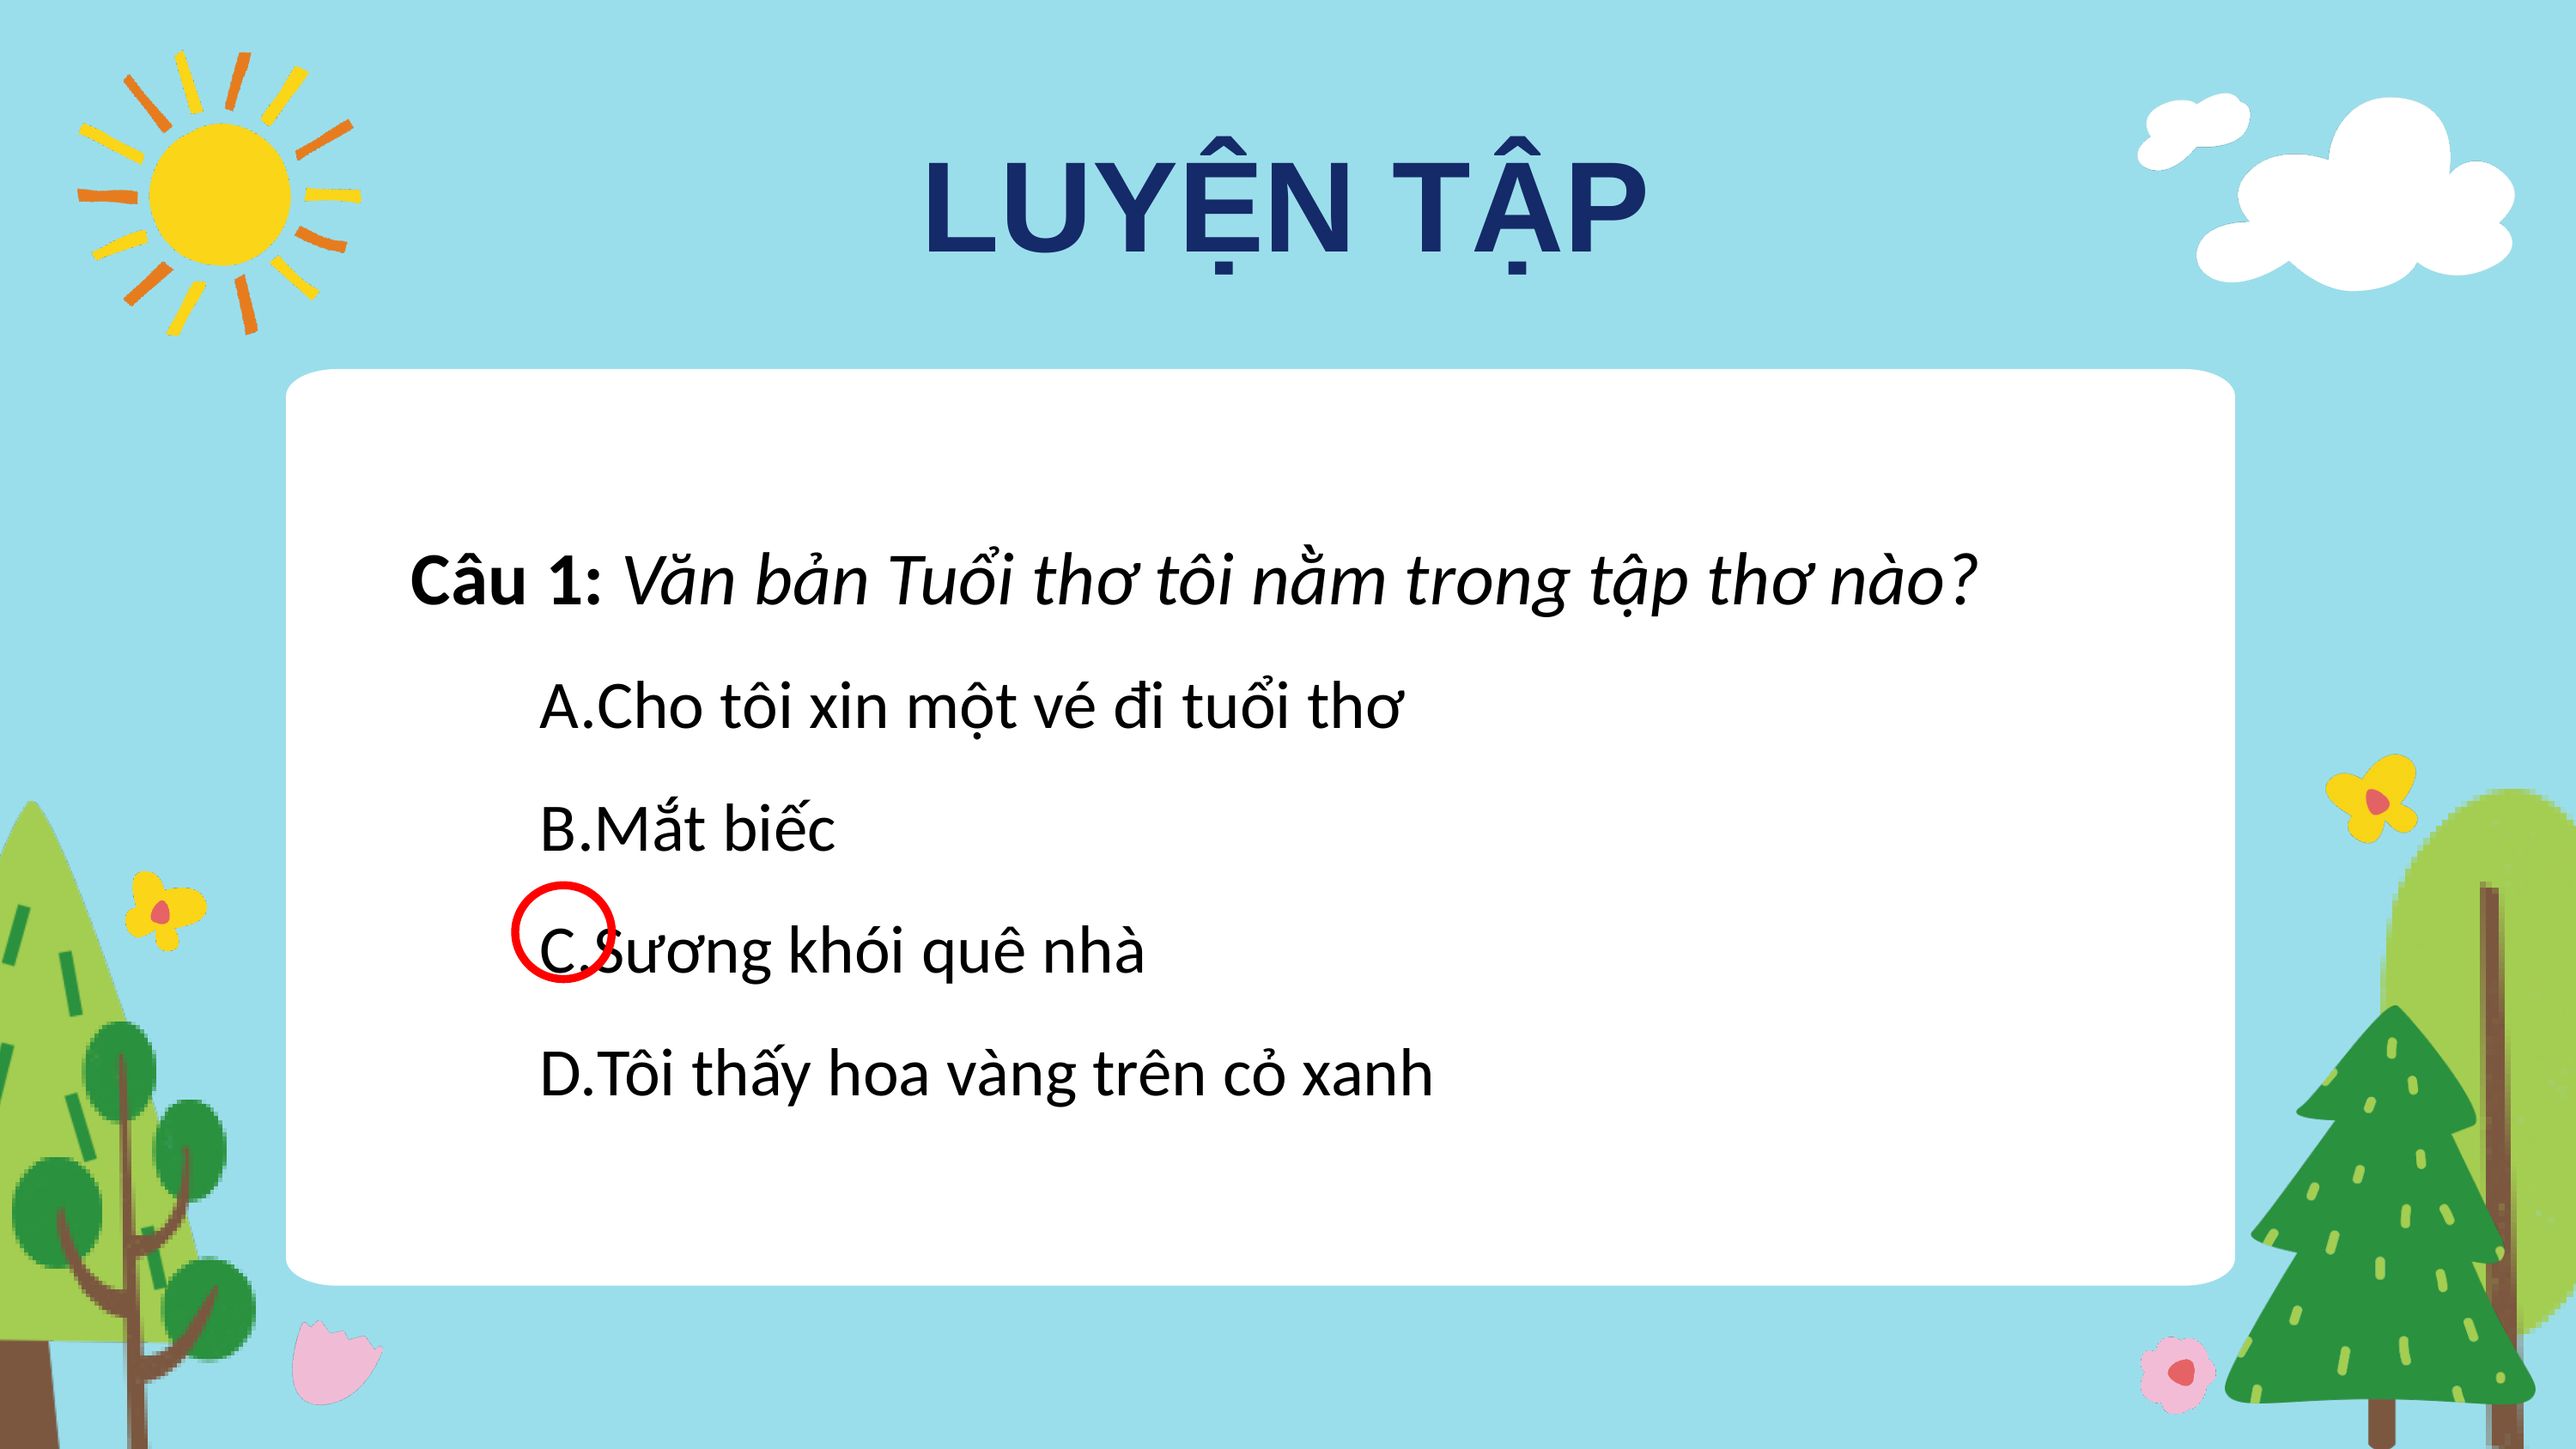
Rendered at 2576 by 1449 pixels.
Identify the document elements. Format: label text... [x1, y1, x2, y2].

picture [34, 3, 410, 377]
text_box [285, 368, 2236, 1286]
text_box LUYỆN TẬP [504, 110, 2068, 278]
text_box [2136, 724, 2576, 1449]
picture [2102, 81, 2516, 297]
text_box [0, 801, 386, 1449]
